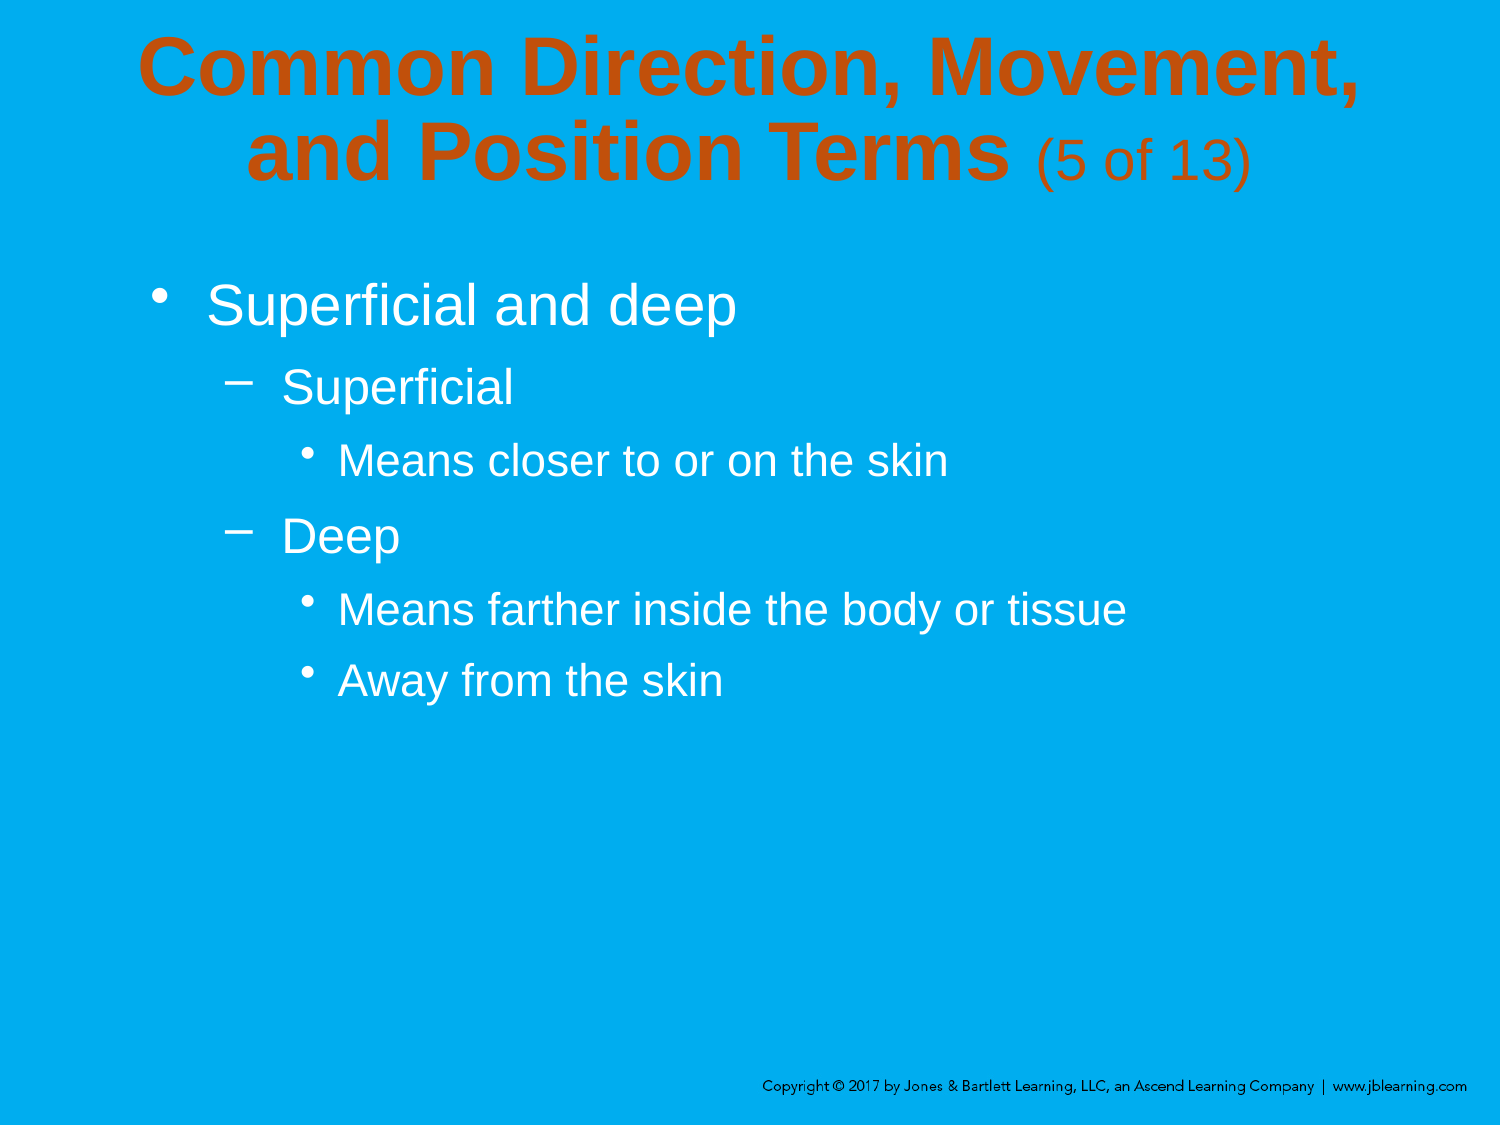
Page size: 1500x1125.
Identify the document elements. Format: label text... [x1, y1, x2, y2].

title Common Direction, Movement, and Position Terms (5 of 13) [112, 37, 1388, 188]
list Superficial and deep Superficial Means closer to or on the skin Deep Means farther inside the body or tissue Away from the skin [111, 236, 1389, 1027]
